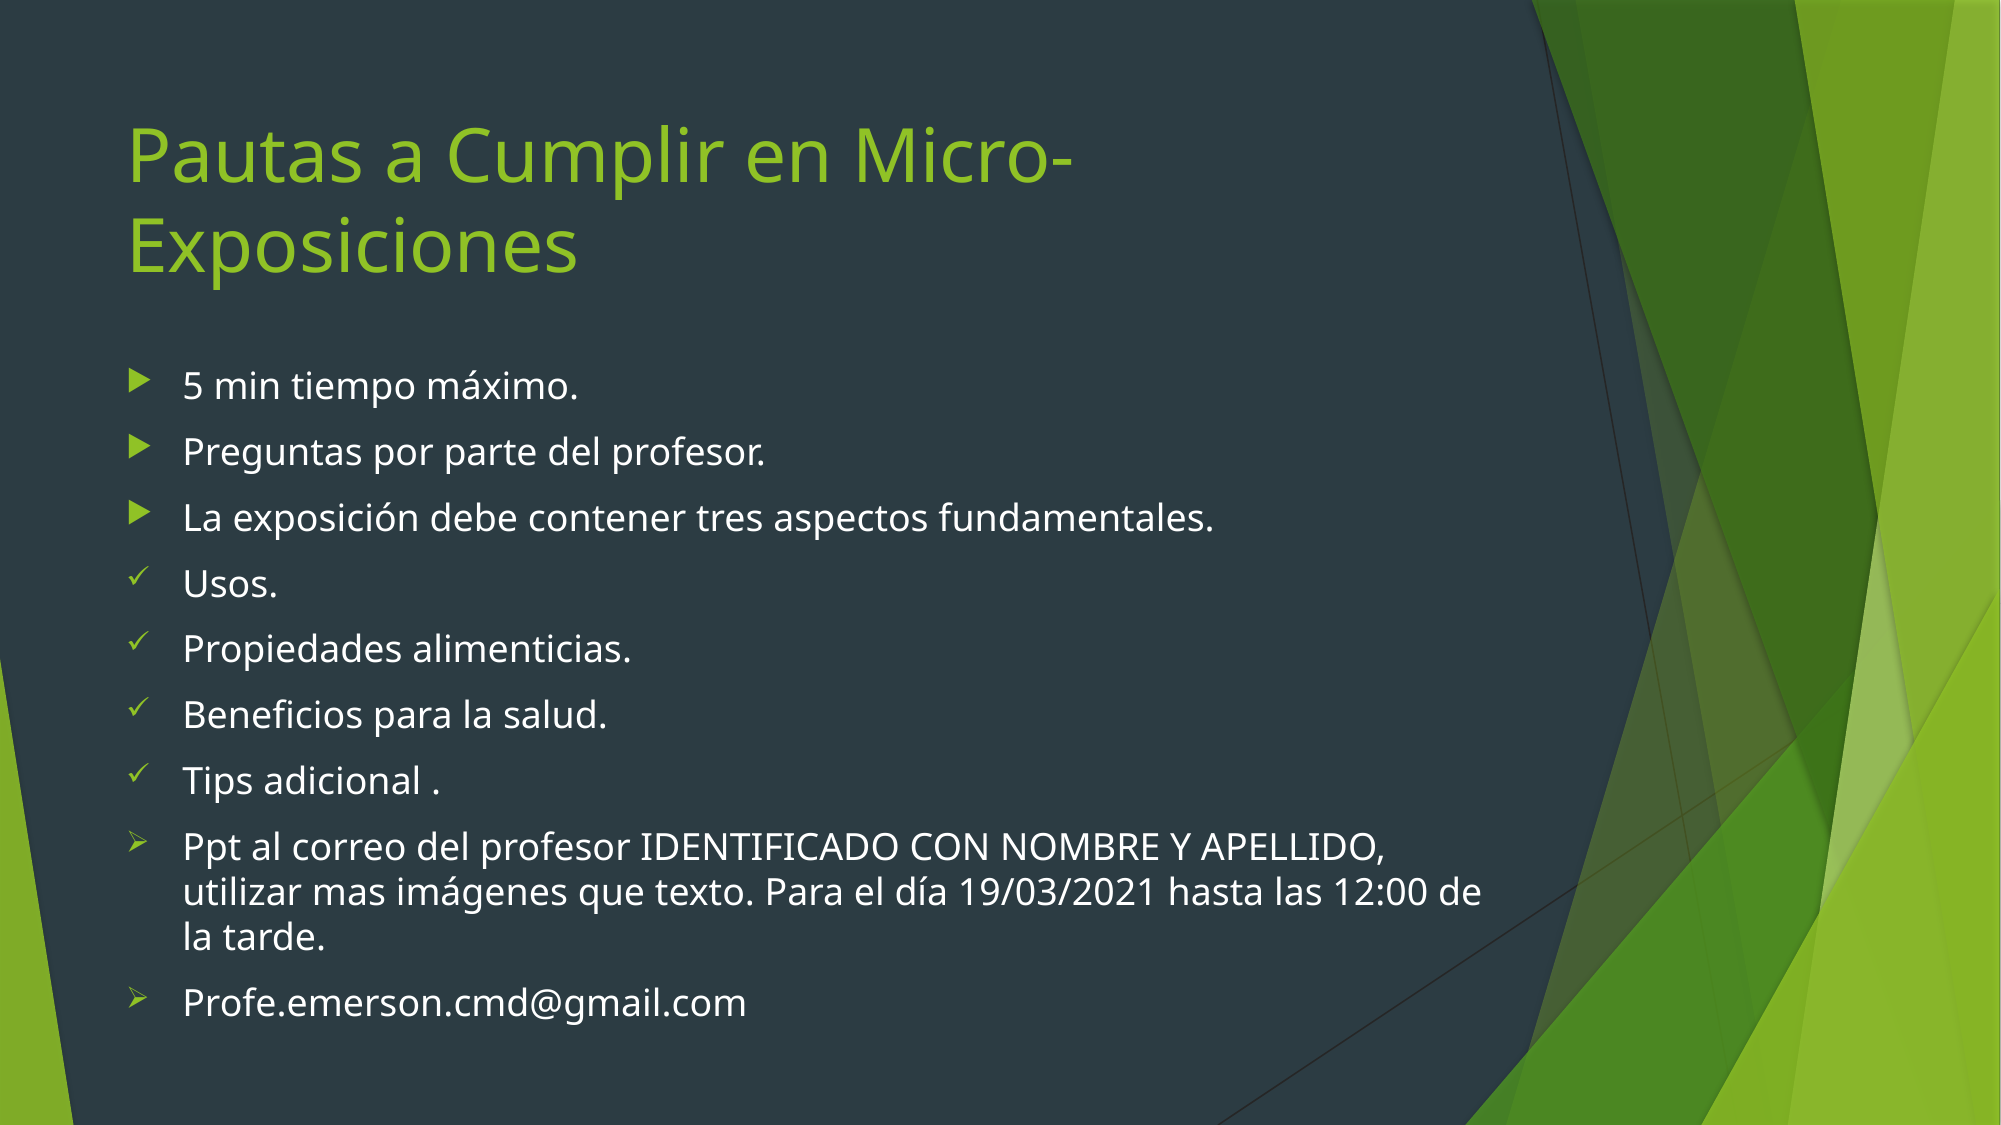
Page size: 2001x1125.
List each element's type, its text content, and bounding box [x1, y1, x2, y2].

list 5 min tiempo máximo. Preguntas por parte del profesor. La exposición debe contener tres aspectos fundamentales. Usos. Propiedades alimenticias. Beneficios para la salud. Tips adicional . Ppt al correo del profesor IDENTIFICADO CON NOMBRE Y APELLIDO, utilizar mas imágenes que texto. Para el día 19/03/2021 hasta las 12:00 de la tarde. Profe.emerson.cmd@gmail.com [111, 354, 1522, 992]
title Pautas a Cumplir en Micro-Exposiciones [111, 99, 1522, 317]
